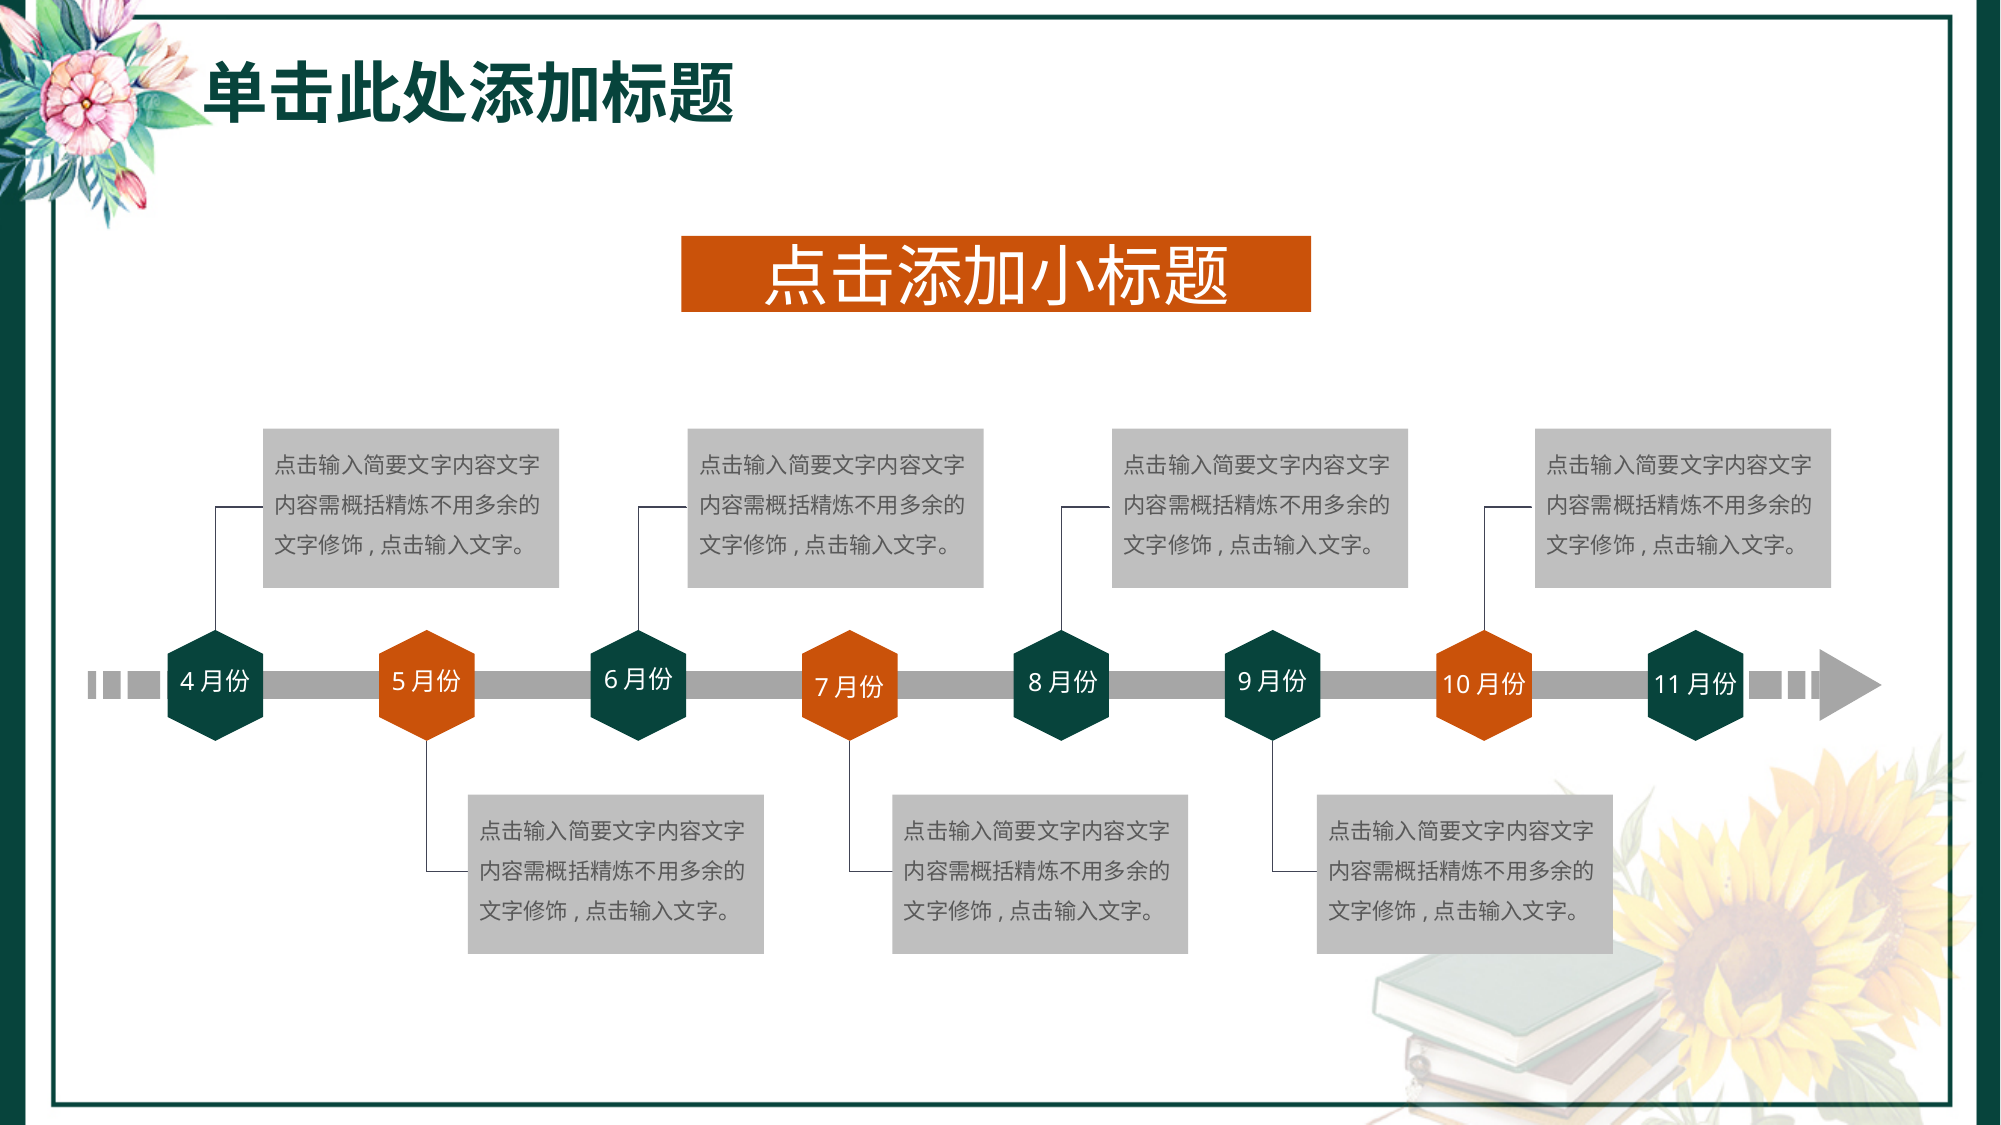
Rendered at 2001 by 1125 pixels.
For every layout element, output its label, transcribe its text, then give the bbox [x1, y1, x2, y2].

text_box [368, 629, 485, 741]
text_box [384, 782, 517, 831]
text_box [485, 649, 572, 721]
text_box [1531, 428, 1844, 591]
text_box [706, 649, 790, 721]
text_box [1230, 782, 1363, 831]
text_box 点击添加小标题 [680, 235, 1312, 313]
title 单击此处添加标题 [186, 43, 1912, 148]
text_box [999, 629, 1127, 741]
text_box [1313, 794, 1626, 957]
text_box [1771, 649, 1882, 721]
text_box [177, 544, 301, 593]
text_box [909, 649, 999, 721]
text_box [1341, 649, 1413, 721]
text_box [1556, 649, 1620, 721]
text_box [1108, 428, 1421, 591]
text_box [464, 794, 777, 957]
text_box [259, 428, 572, 591]
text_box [1446, 544, 1570, 593]
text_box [1620, 629, 1771, 741]
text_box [889, 794, 1201, 957]
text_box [600, 544, 724, 593]
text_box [277, 649, 368, 721]
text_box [1127, 649, 1204, 721]
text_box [572, 629, 706, 741]
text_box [790, 629, 909, 741]
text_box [807, 782, 940, 831]
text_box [684, 428, 997, 591]
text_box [87, 649, 153, 721]
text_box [1204, 629, 1341, 741]
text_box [1413, 629, 1556, 741]
picture [0, 0, 2001, 1125]
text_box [1023, 544, 1147, 593]
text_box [153, 629, 277, 741]
